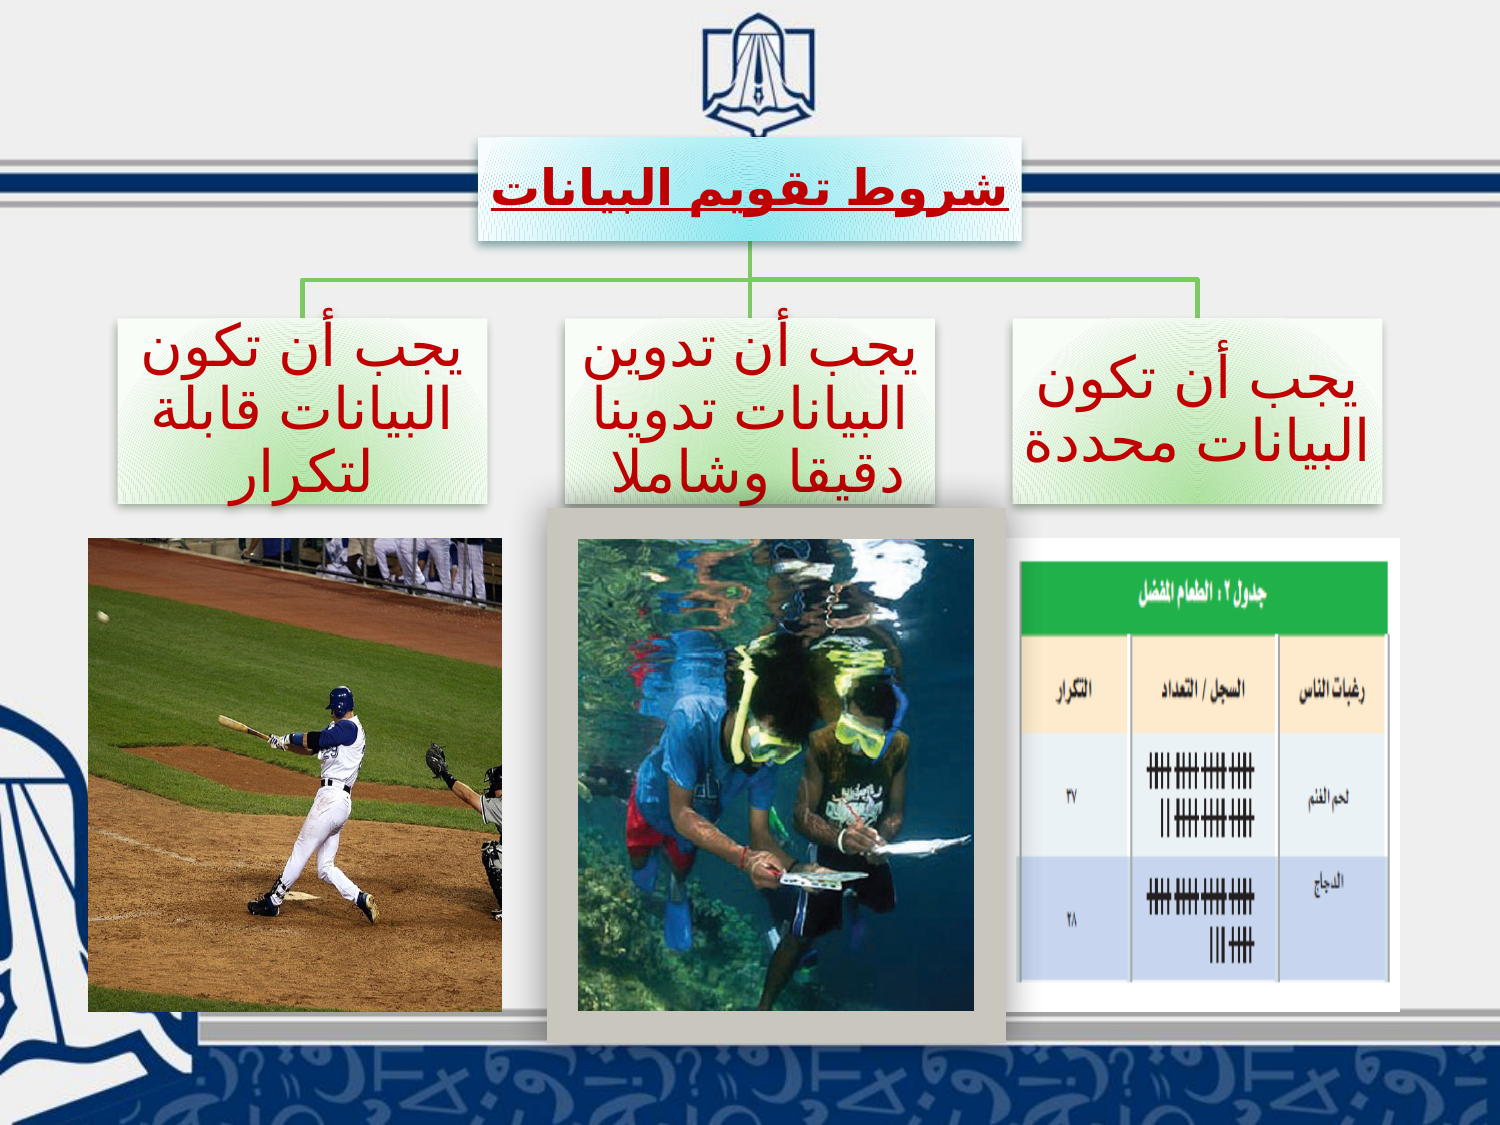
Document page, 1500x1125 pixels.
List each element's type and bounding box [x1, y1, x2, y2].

text_box [76, 136, 1424, 504]
picture [0, 0, 1500, 1125]
